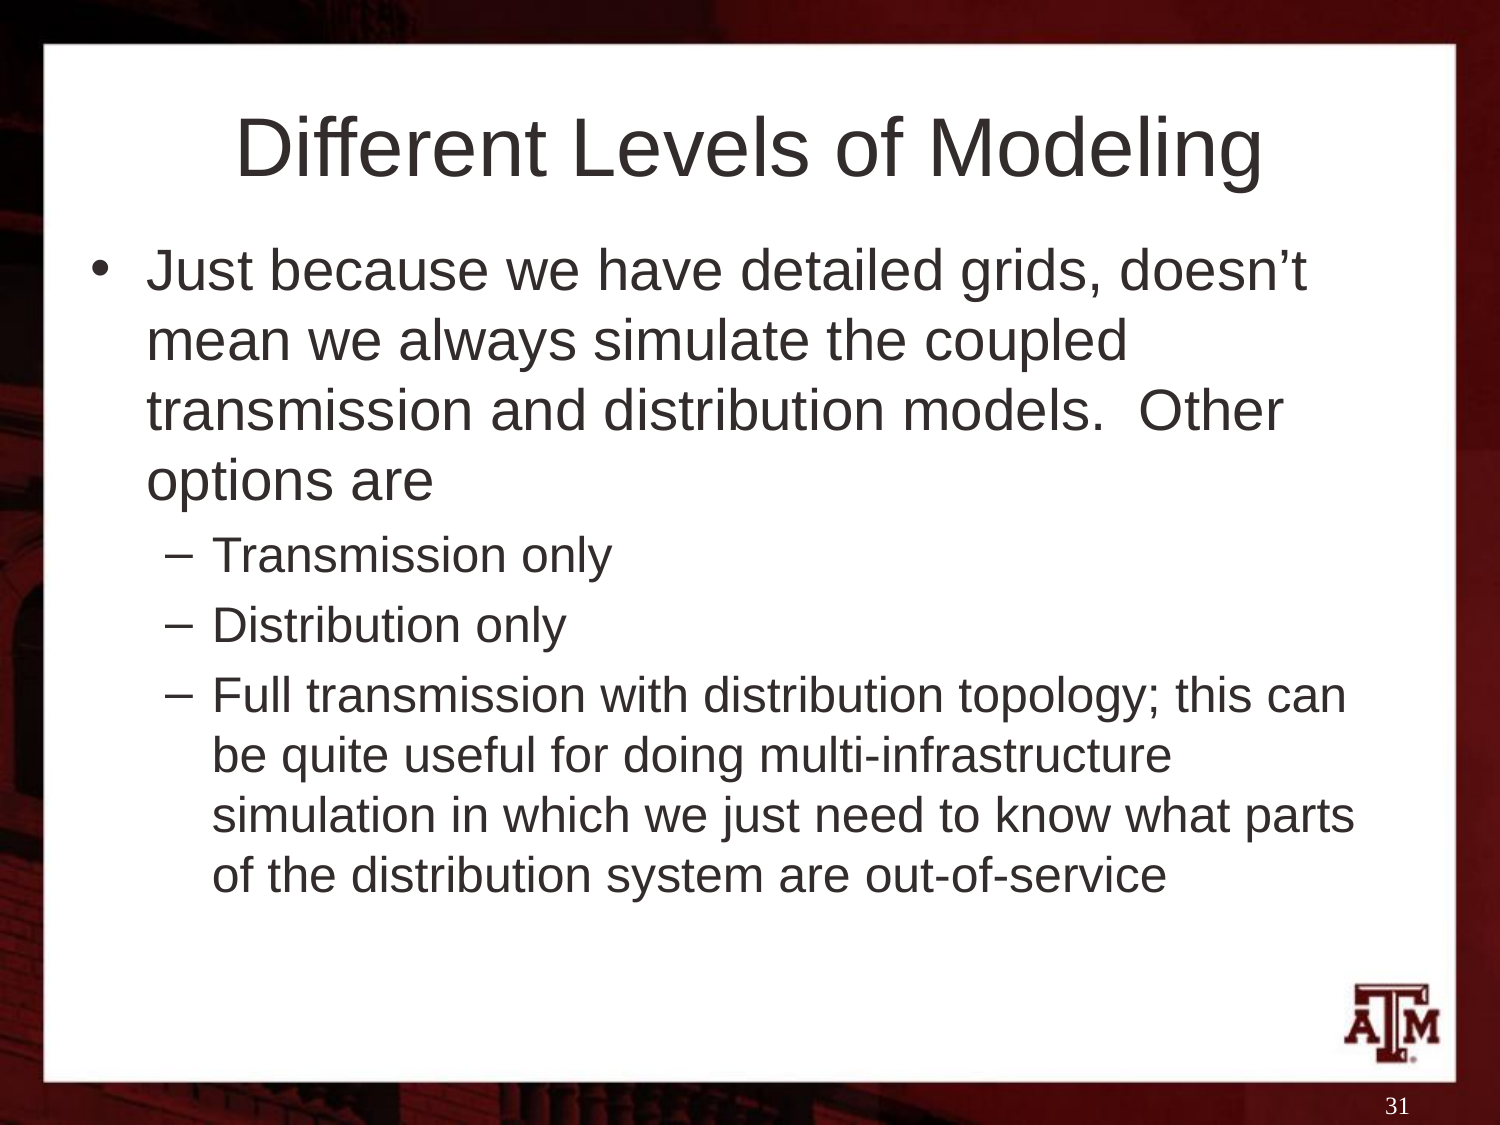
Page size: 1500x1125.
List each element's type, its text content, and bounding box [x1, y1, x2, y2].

list Just because we have detailed grids, doesn’t mean we always simulate the coupled transmission and distribution models. Other options are Transmission only Distribution only Full transmission with distribution topology; this can be quite useful for doing multi-infrastructure simulation in which we just need to know what parts of the distribution system are out-of-service [75, 224, 1425, 935]
picture [0, 0, 1500, 1125]
slide_number 31 [1074, 1083, 1425, 1125]
title Different Levels of Modeling [75, 54, 1425, 224]
